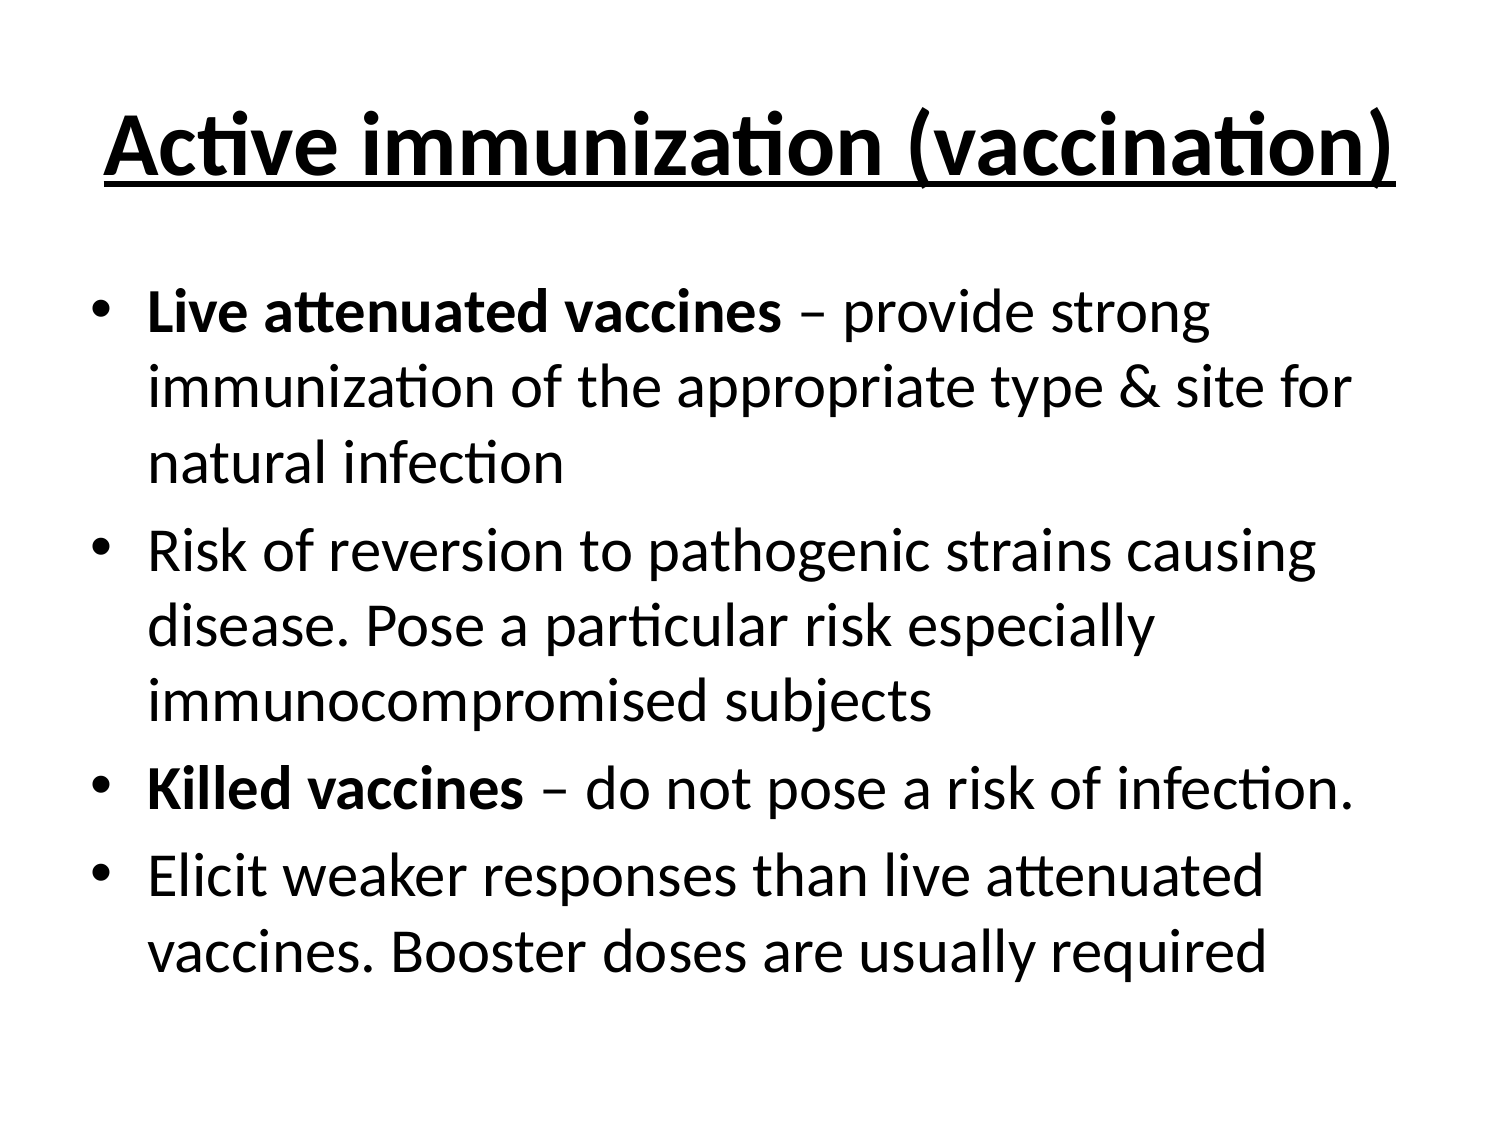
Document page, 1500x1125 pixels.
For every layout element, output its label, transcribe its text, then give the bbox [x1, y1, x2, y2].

list Live attenuated vaccines – provide strong immunization of the appropriate type & site for natural infection Risk of reversion to pathogenic strains causing disease. Pose a particular risk especially immunocompromised subjects Killed vaccines – do not pose a risk of infection. Elicit weaker responses than live attenuated vaccines. Booster doses are usually required [75, 262, 1425, 1005]
title Active immunization (vaccination) [75, 45, 1425, 233]
